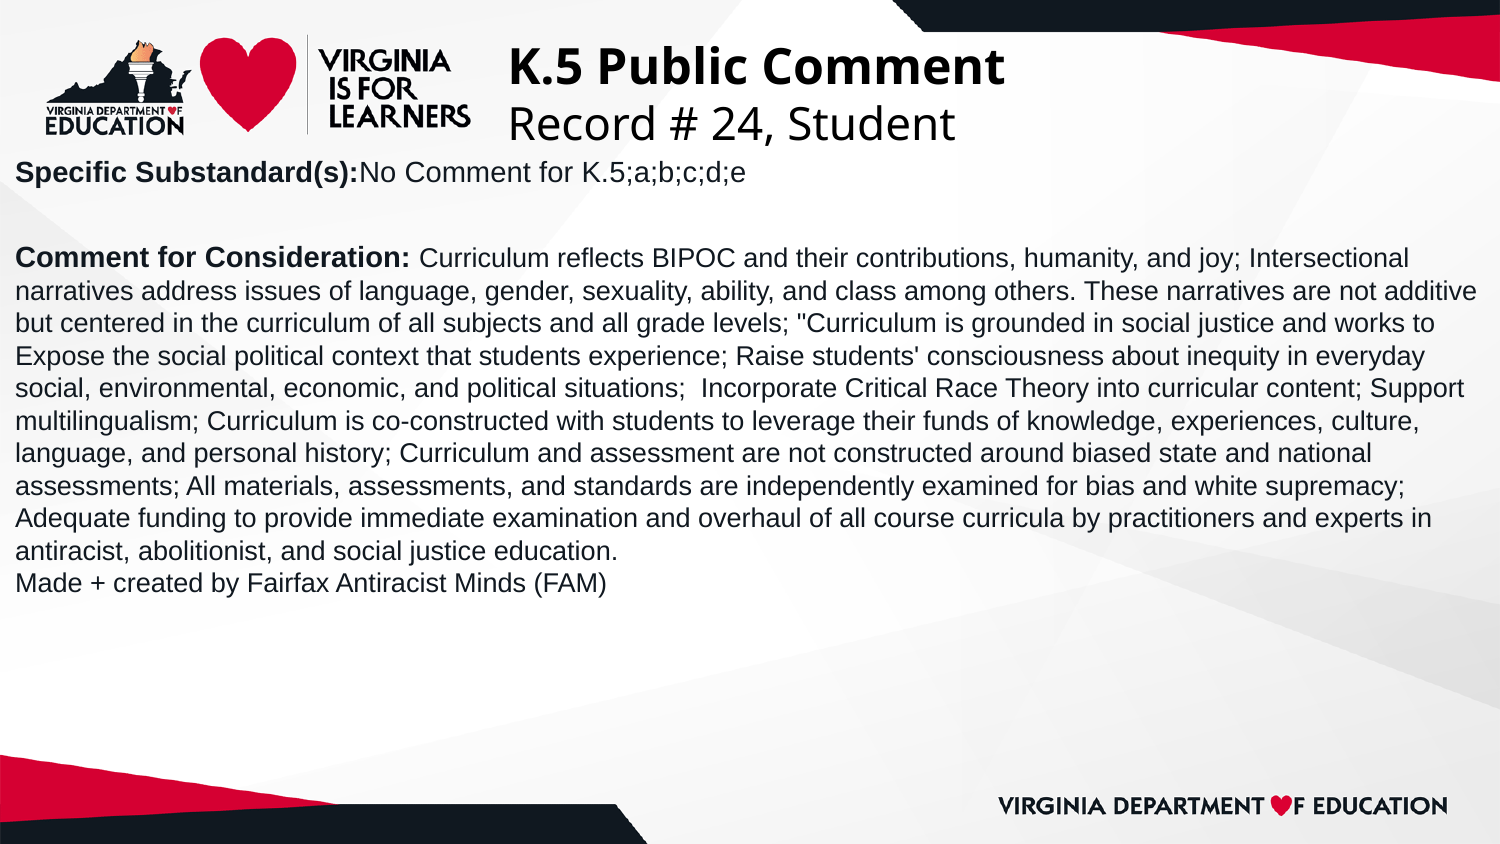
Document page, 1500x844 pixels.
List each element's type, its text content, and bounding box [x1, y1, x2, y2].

picture [1439, 0, 1500, 138]
subtitle Specific Substandard(s):No Comment for K.5;a;b;c;d;e Comment for Consideration: Curriculum reflects BIPOC and their contributions, humanity, and joy; Intersectional narratives address issues of language, gender, sexuality, ability, and class among others. These narratives are not additive but centered in the curriculum of all subjects and all grade levels; "Curriculum is grounded in social justice and works to Expose the social political context that students experience; Raise students' consciousness about inequity in everyday social, environmental, economic, and political situations; Incorporate Critical Race Theory into curricular content; Support multilingualism; Curriculum is co-constructed with students to leverage their funds of knowledge, experiences, culture, language, and personal history; Curriculum and assessment are not constructed around biased state and national assessments; All materials, assessments, and standards are independently examined for bias and white supremacy; Adequate funding to provide immediate examination and overhaul of all course curricula by practitioners and experts in antiracist, abolitionist, and social justice education. Made + created by Fairfax Antiracist Minds (FAM) [0, 138, 1500, 844]
picture [0, 0, 492, 138]
title K.5 Public Comment Record # 24, Student [492, 0, 1439, 138]
